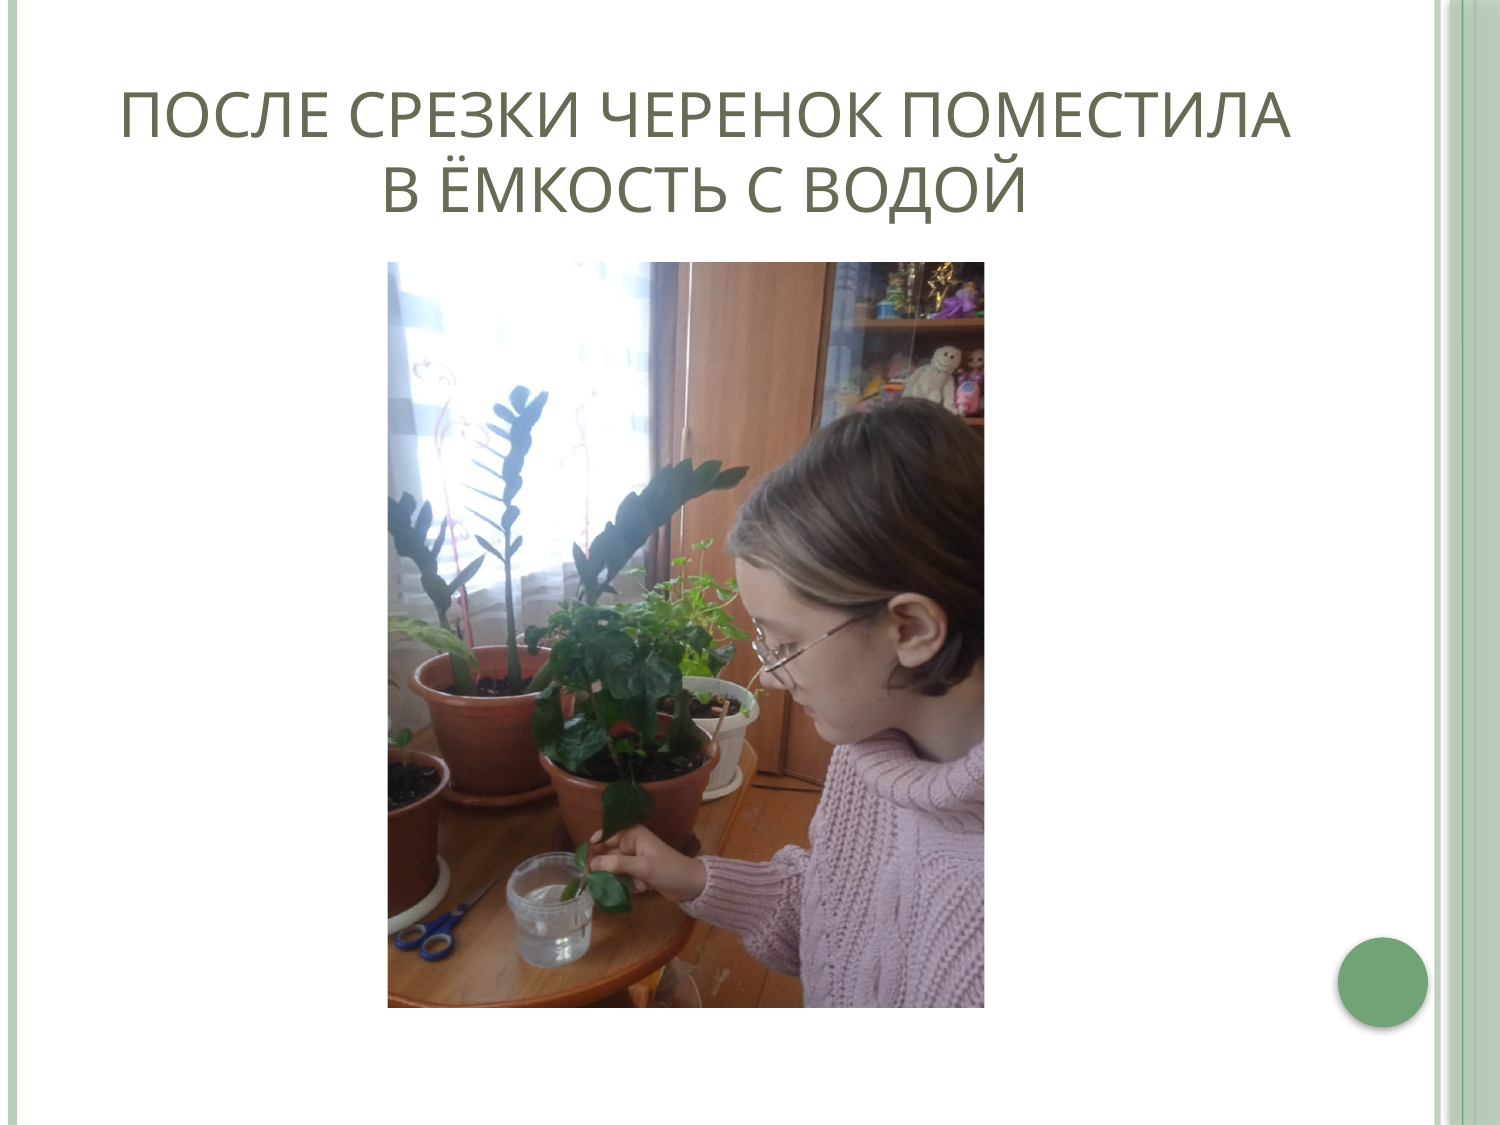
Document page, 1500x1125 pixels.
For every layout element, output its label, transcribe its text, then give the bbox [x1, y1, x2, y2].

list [387, 261, 985, 1009]
title После срезки черенок поместила в ёмкость с водой [75, 45, 1336, 233]
